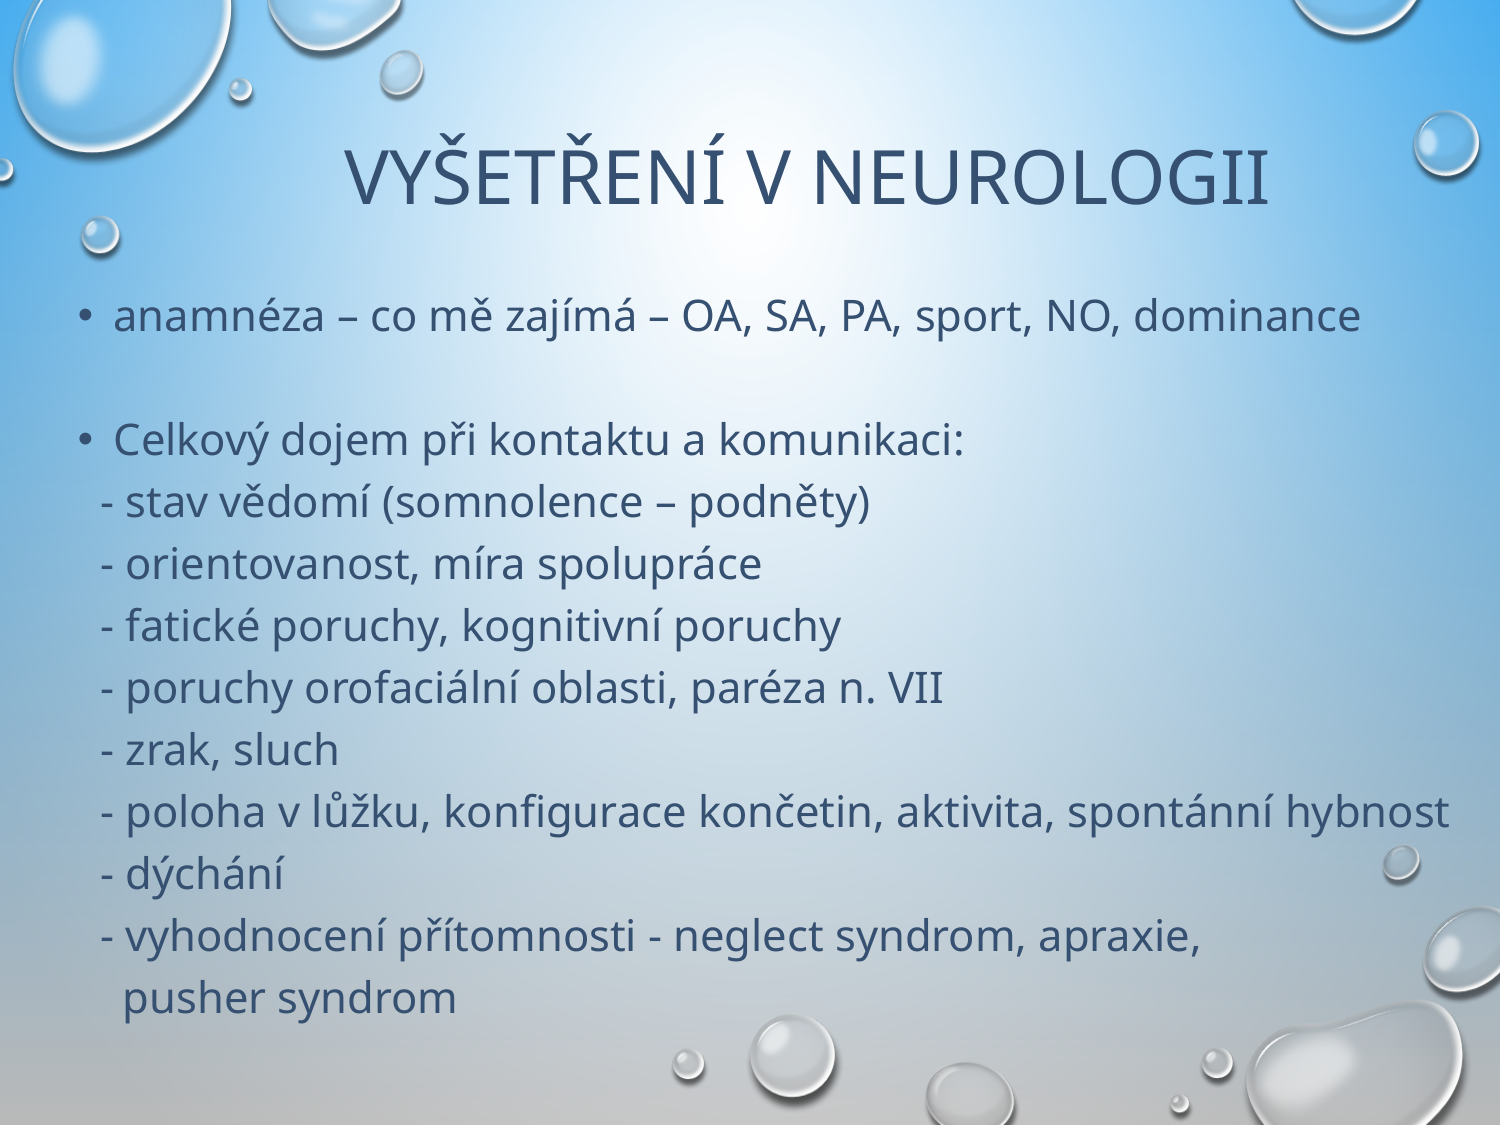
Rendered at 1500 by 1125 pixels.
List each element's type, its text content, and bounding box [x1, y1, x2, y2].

list anamnéza – co mě zajímá – OA, SA, PA, sport, NO, dominance Celkový dojem při kontaktu a komunikaci: - stav vědomí (somnolence – podněty) - orientovanost, míra spolupráce - fatické poruchy, kognitivní poruchy - poruchy orofaciální oblasti, paréza n. VII - zrak, sluch - poloha v lůžku, konfigurace končetin, aktivita, spontánní hybnost - dýchání - vyhodnocení přítomnosti - neglect syndrom, apraxie, pusher syndrom [62, 280, 1471, 1045]
picture [0, 0, 1500, 1125]
title VYŠETŘENÍ V NEUROLOGII [170, 92, 1446, 269]
